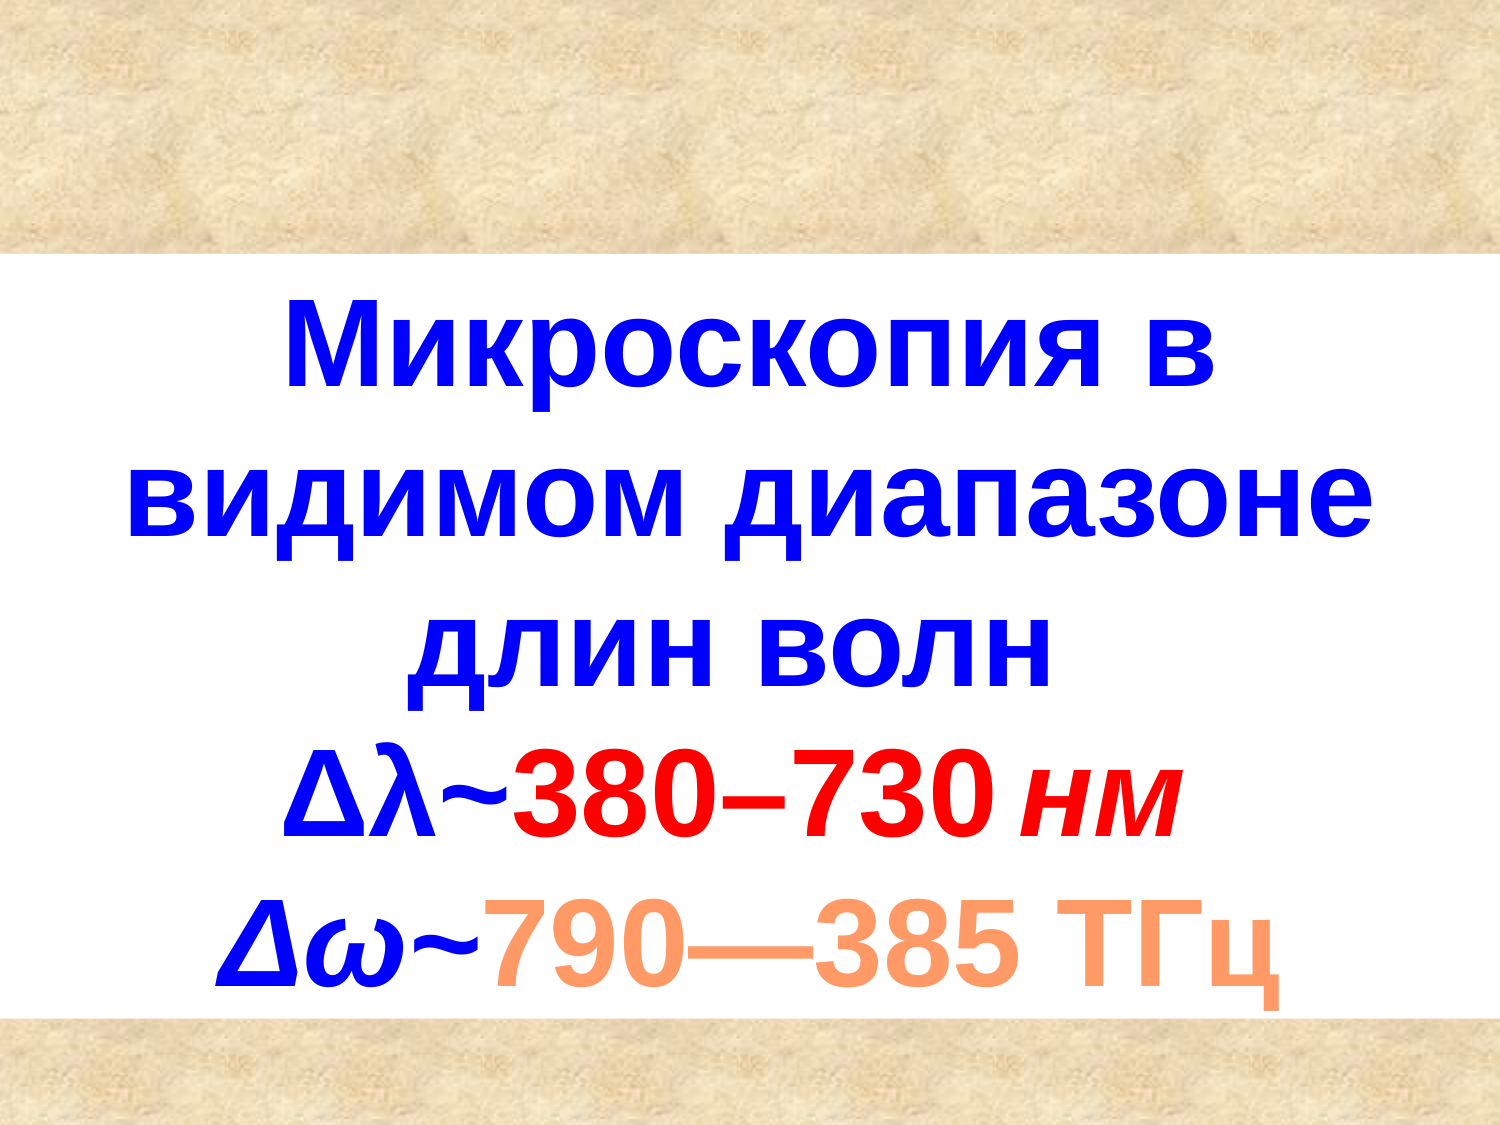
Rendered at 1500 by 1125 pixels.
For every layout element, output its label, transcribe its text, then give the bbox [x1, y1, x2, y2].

picture [0, 0, 1500, 253]
text_box Микроскопия в видимом диапазоне длин волн Δλ~380–730 нм Δω~790—385 ТГц [0, 253, 1500, 1019]
picture [0, 1019, 1500, 1125]
